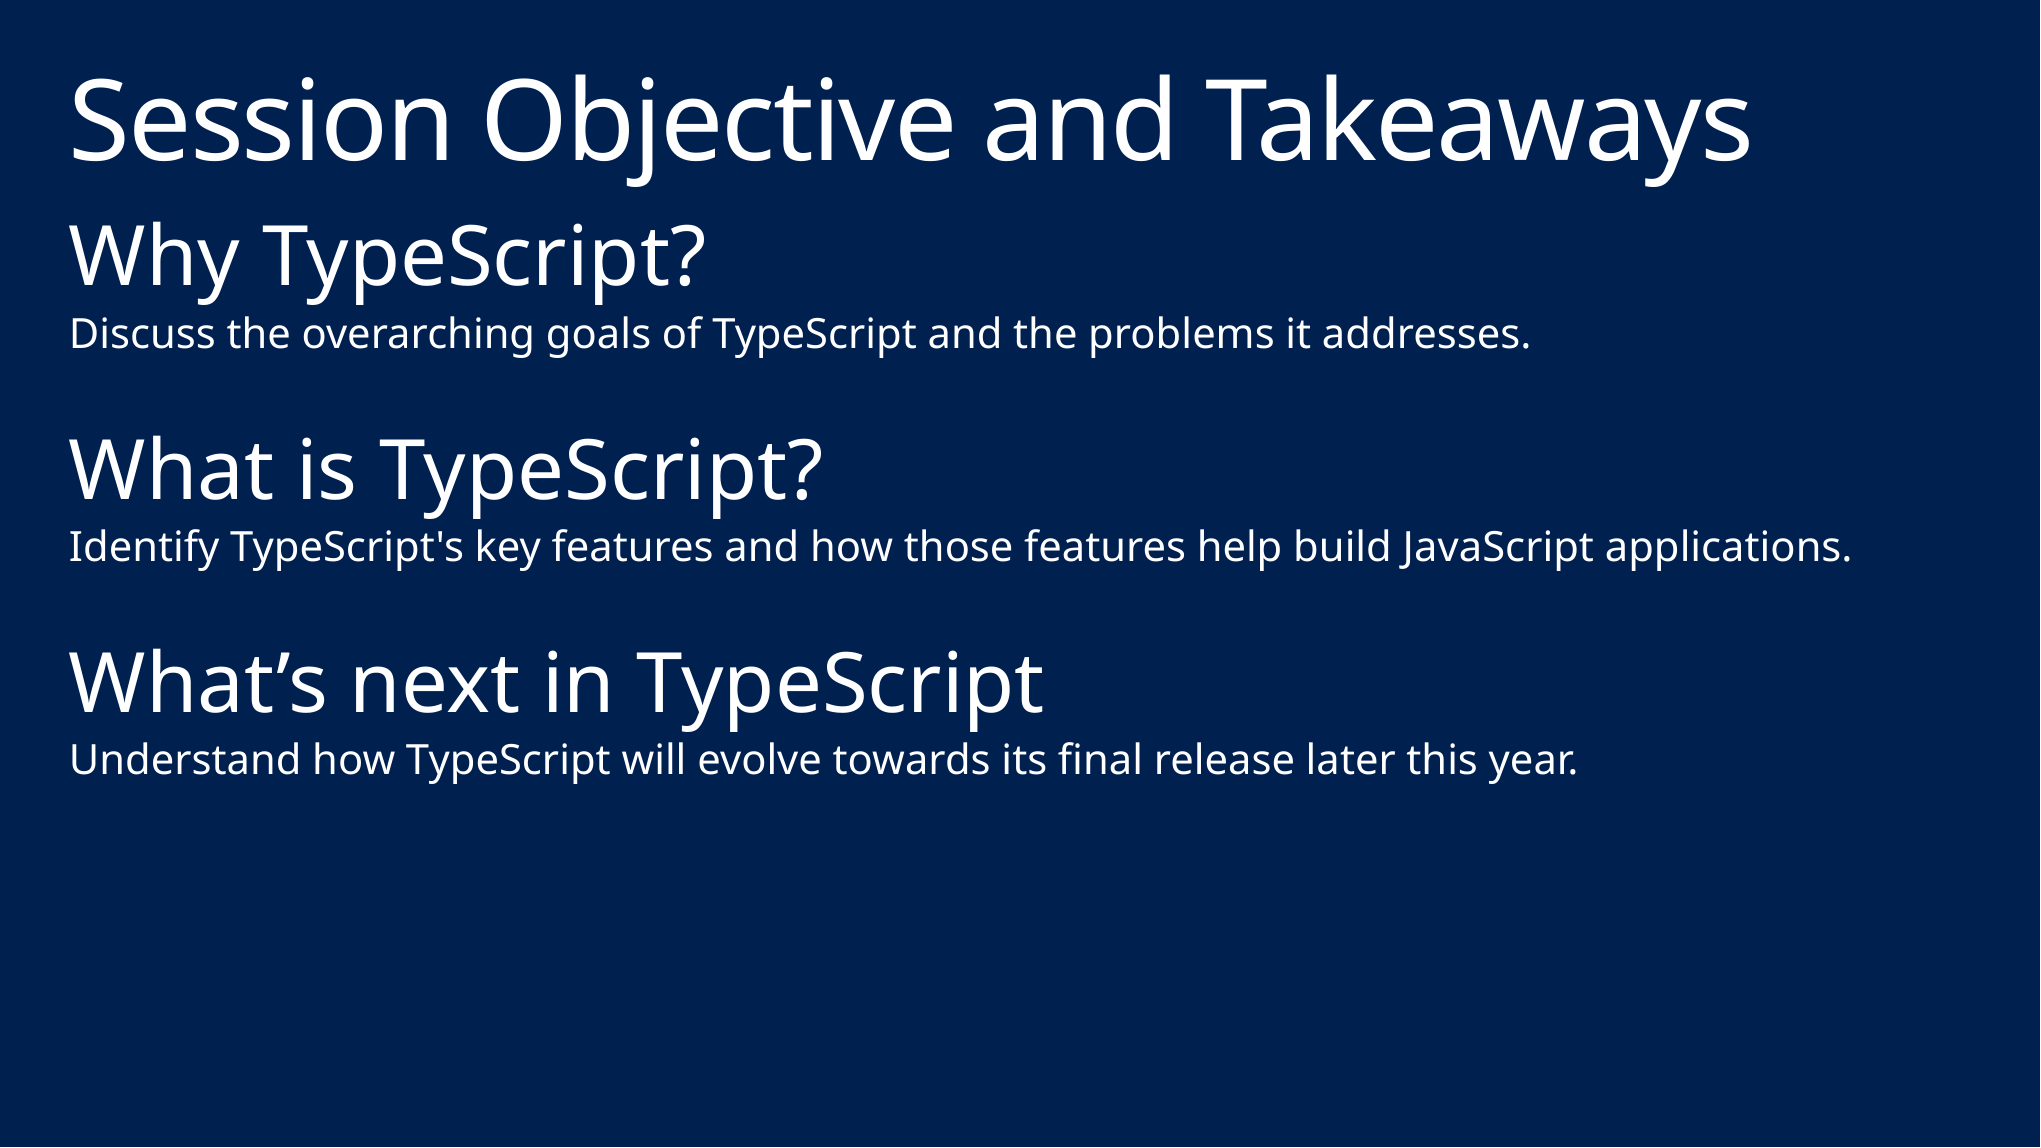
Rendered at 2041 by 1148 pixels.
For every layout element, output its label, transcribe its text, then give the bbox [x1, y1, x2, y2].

title Session Objective and Takeaways [45, 48, 1996, 198]
list Why TypeScript? Discuss the overarching goals of TypeScript and the problems it addresses. What is TypeScript? Identify TypeScript's key features and how those features help build JavaScript applications. What’s next in TypeScript Understand how TypeScript will evolve towards its final release later this year. [45, 198, 1996, 820]
